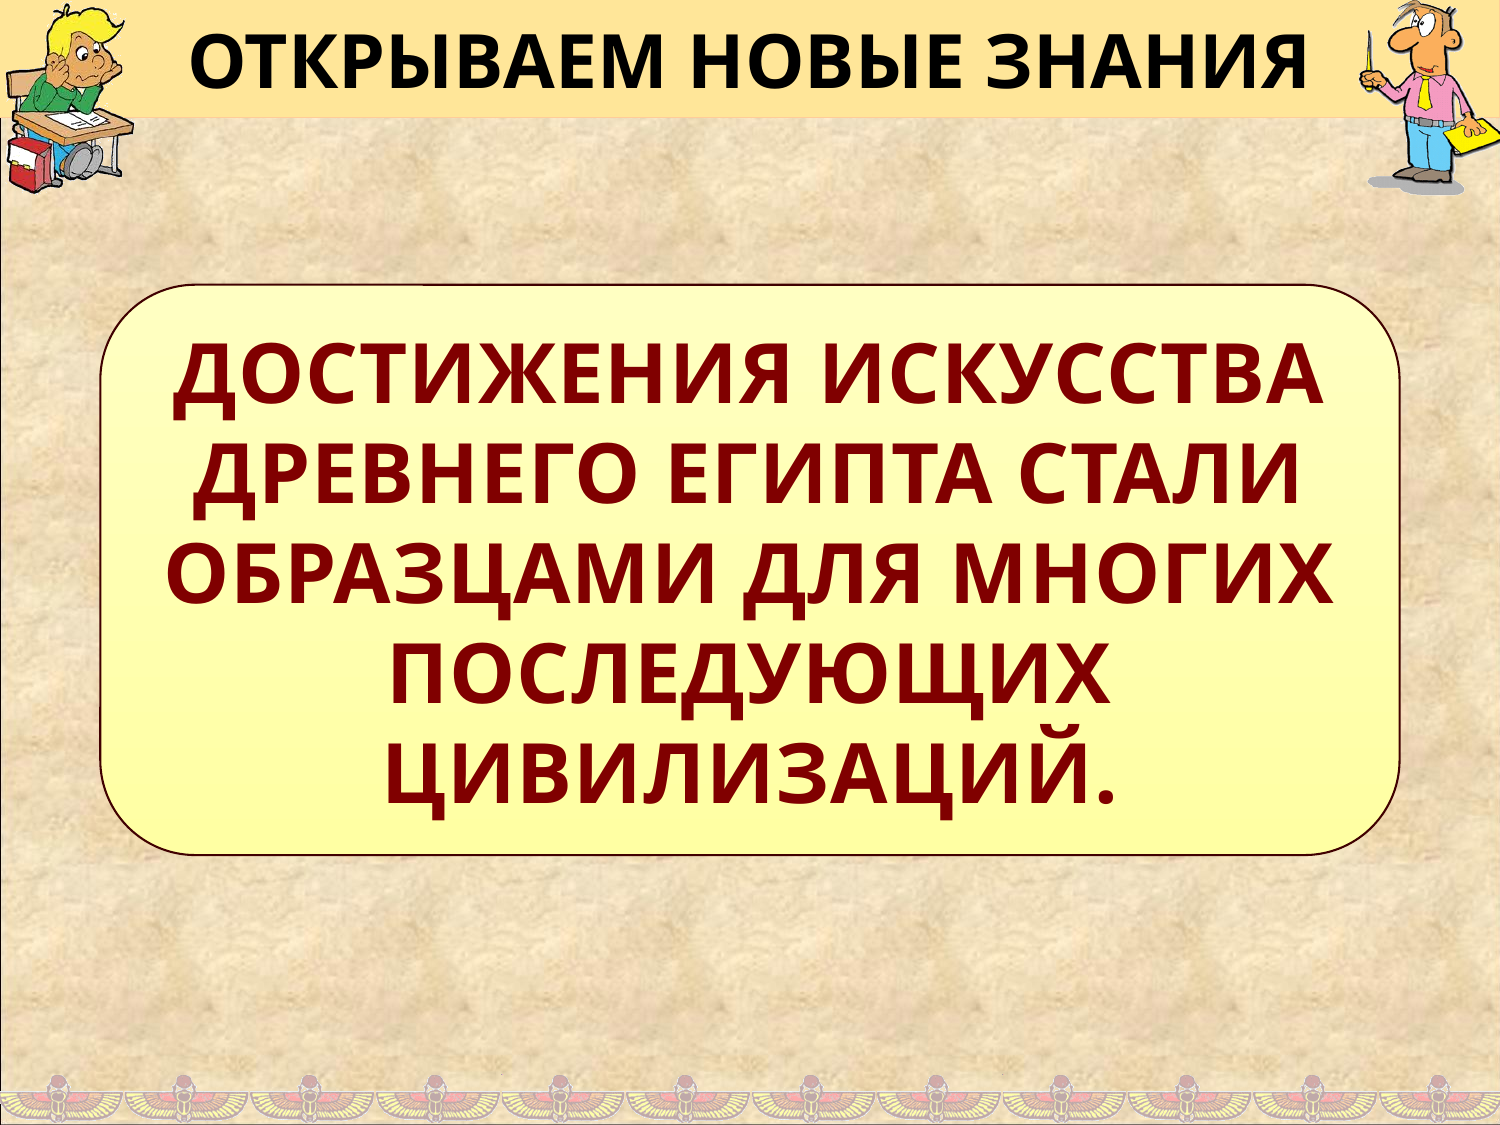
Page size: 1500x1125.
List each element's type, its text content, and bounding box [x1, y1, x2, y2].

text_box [2, 0, 163, 197]
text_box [1351, 0, 1500, 197]
title ОТКРЫВАЕМ НОВЫЕ ЗНАНИЯ [167, 0, 1346, 119]
text_box ДОСТИЖЕНИЯ ИСКУССТВА ДРЕВНЕГО ЕГИПТА СТАЛИ ОБРАЗЦАМИ ДЛЯ МНОГИХ ПОСЛЕДУЮЩИХ ЦИВИЛИЗАЦИЙ. [98, 282, 1402, 858]
picture [0, 118, 1500, 1074]
